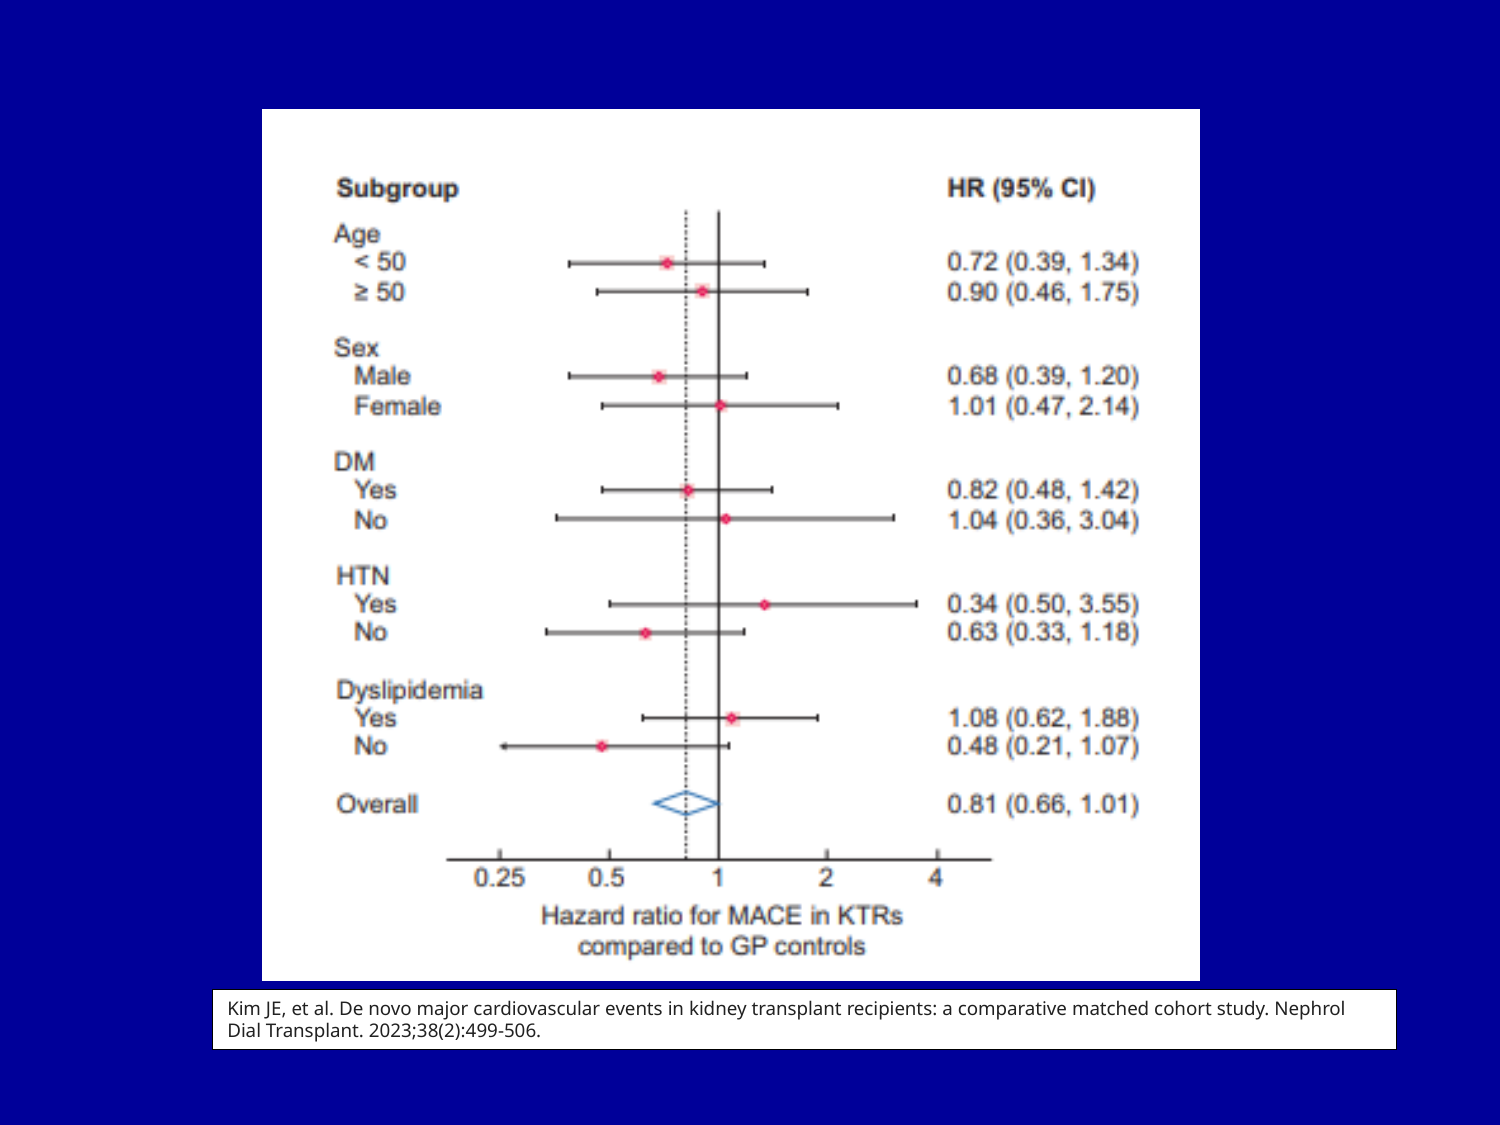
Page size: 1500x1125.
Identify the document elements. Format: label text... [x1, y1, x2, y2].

text_box Kim JE, et al. De novo major cardiovascular events in kidney transplant recipients: a comparative matched cohort study. Nephrol Dial Transplant. 2023;38(2):499-506. [212, 989, 1397, 1050]
picture [262, 109, 1200, 981]
